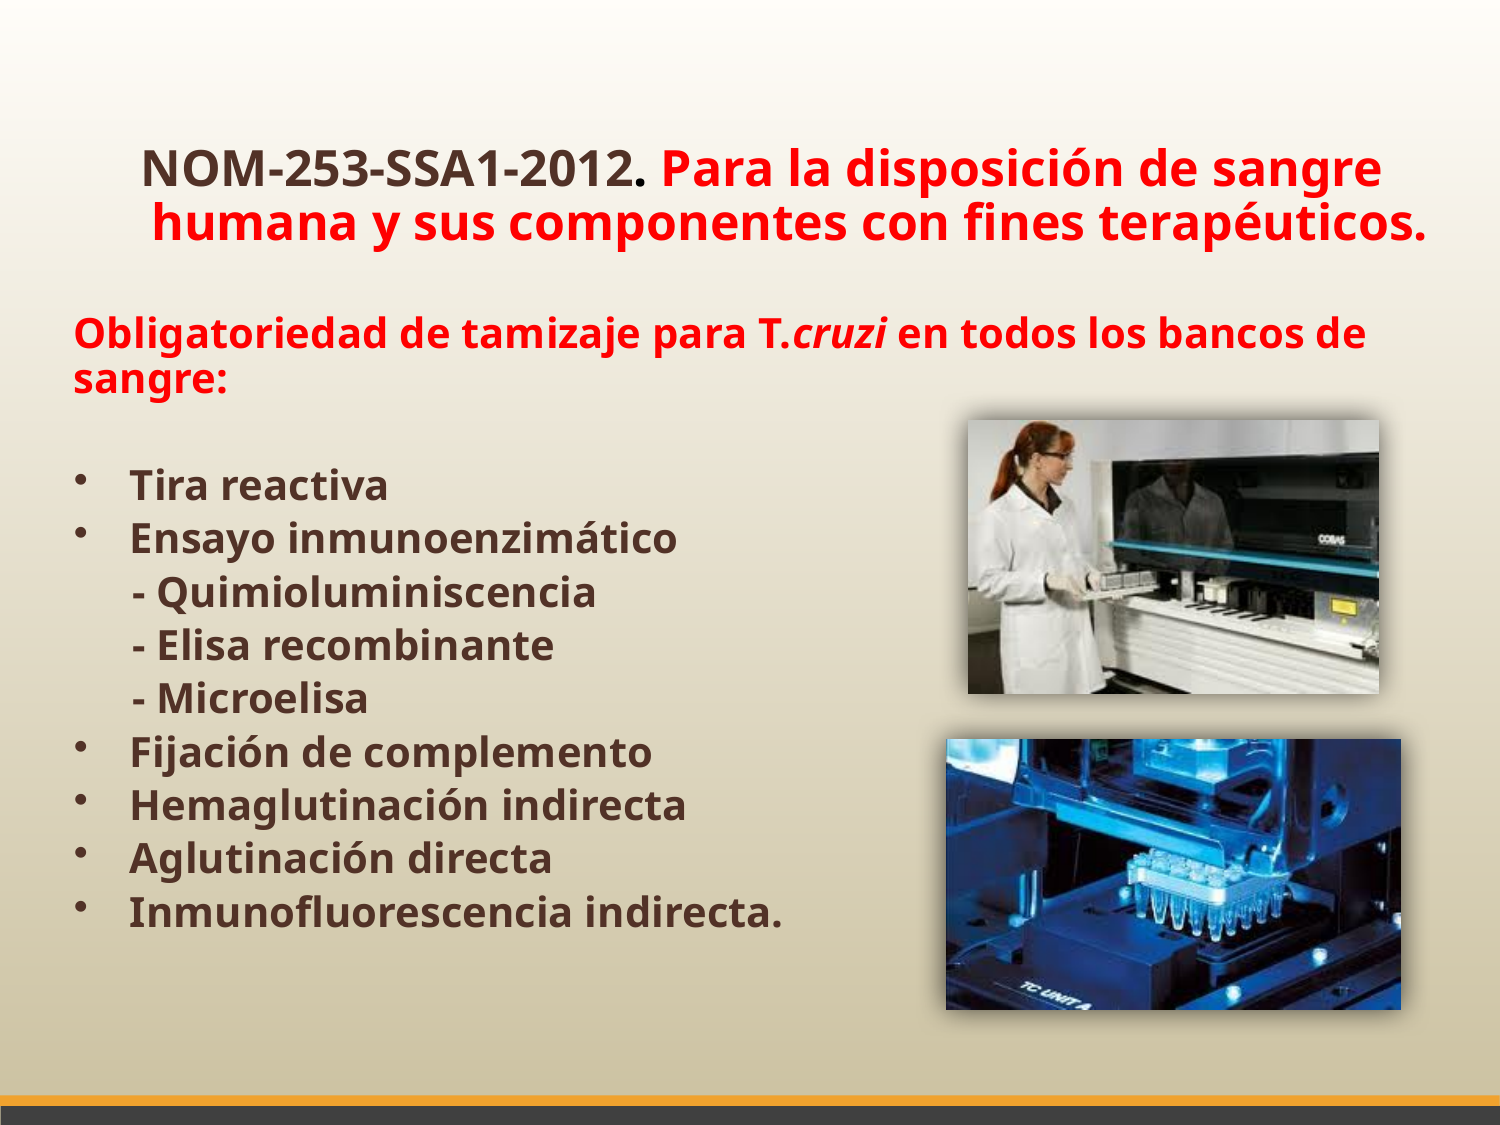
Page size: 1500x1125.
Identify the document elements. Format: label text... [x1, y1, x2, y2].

text_box NOM-253-SSA1-2012. Para la disposición de sangre humana y sus componentes con fines terapéuticos. Obligatoriedad de tamizaje para T.cruzi en todos los bancos de sangre: Tira reactiva Ensayo inmunoenzimático - Quimioluminiscencia - Elisa recombinante - Microelisa Fijación de complemento Hemaglutinación indirecta Aglutinación directa Inmunofluorescencia indirecta. [58, 135, 1465, 1010]
picture [968, 420, 1379, 694]
picture [1168, 760, 1180, 764]
picture [945, 739, 1401, 1011]
